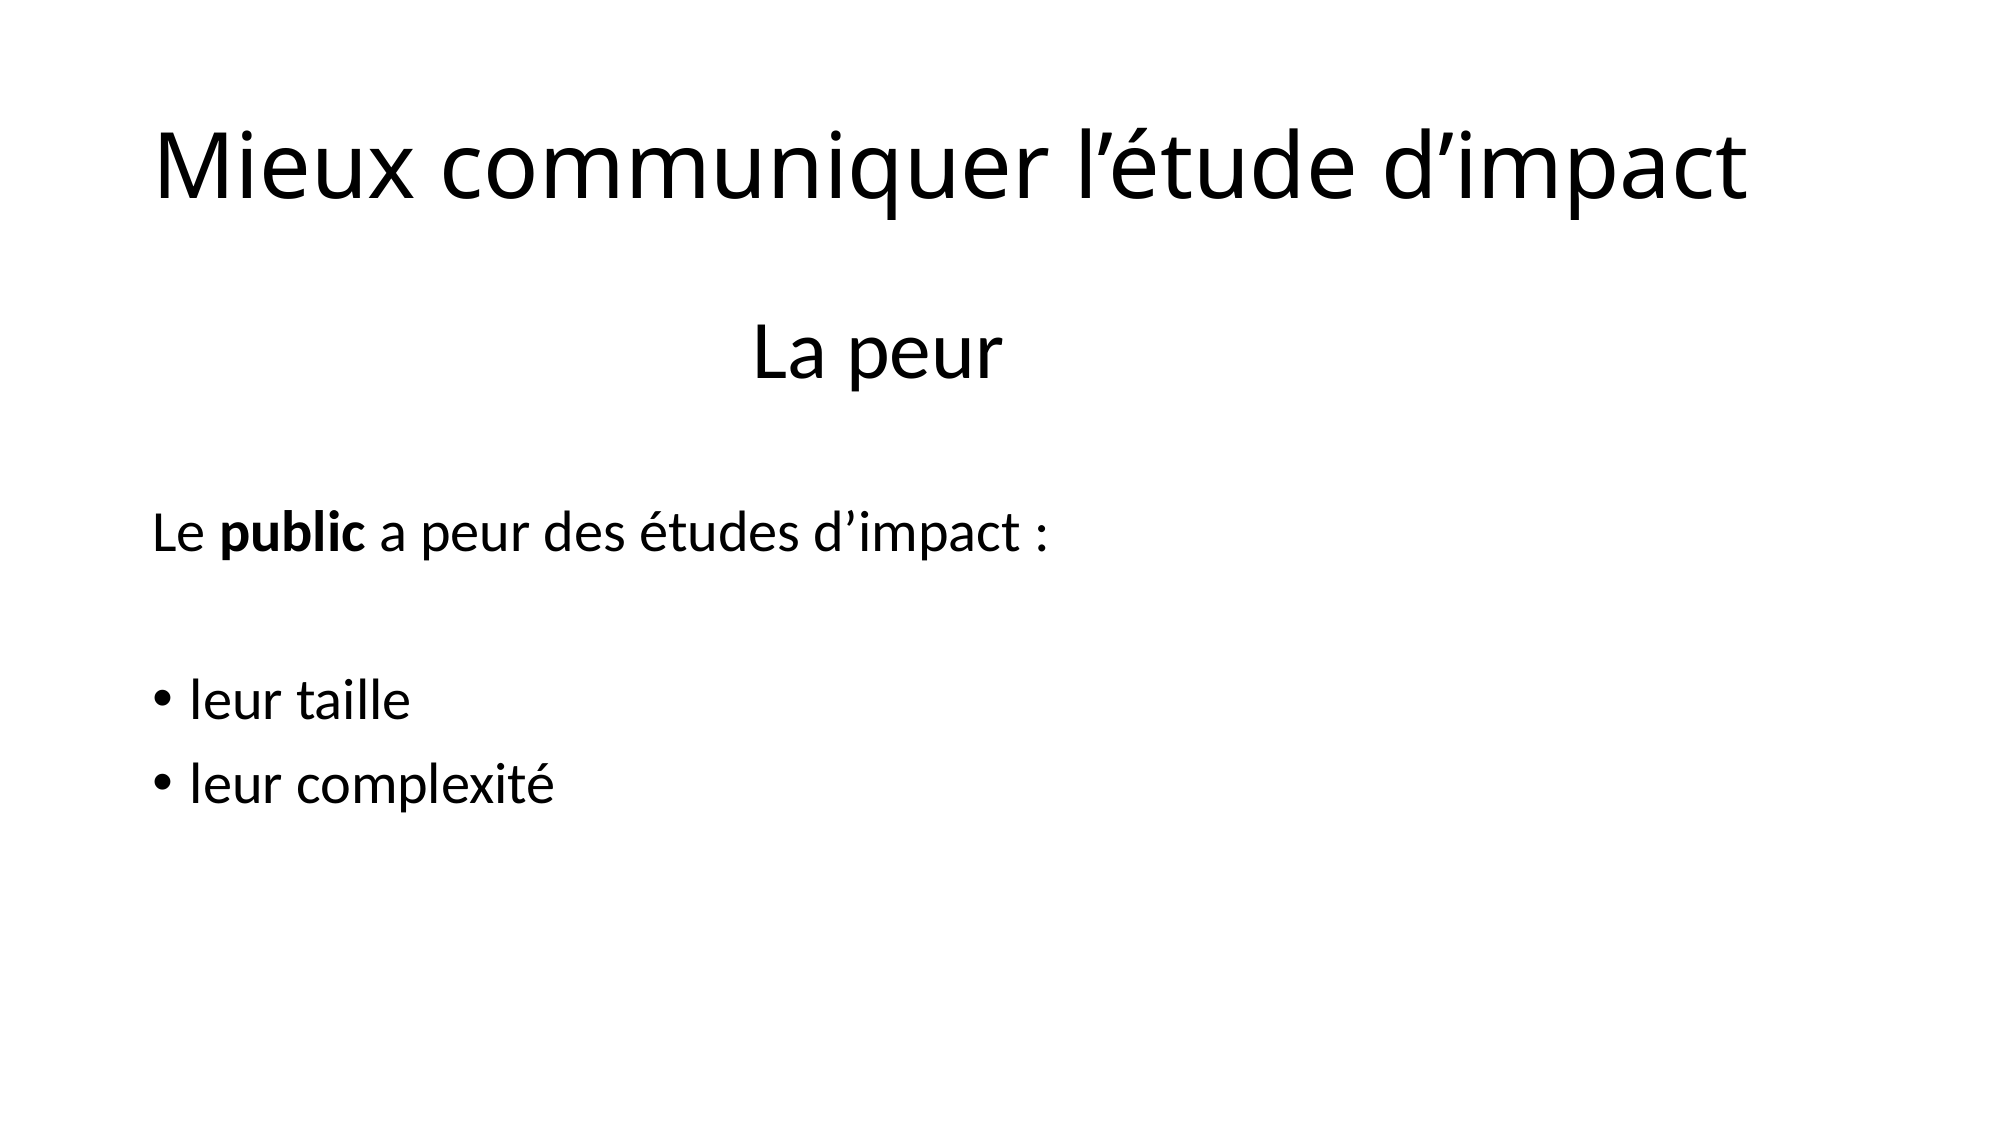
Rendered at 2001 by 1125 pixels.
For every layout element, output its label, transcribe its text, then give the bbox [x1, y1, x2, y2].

title Mieux communiquer l’étude d’impact [137, 59, 1863, 278]
list La peur Le public a peur des études d’impact : leur taille leur complexité [137, 299, 1863, 1014]
